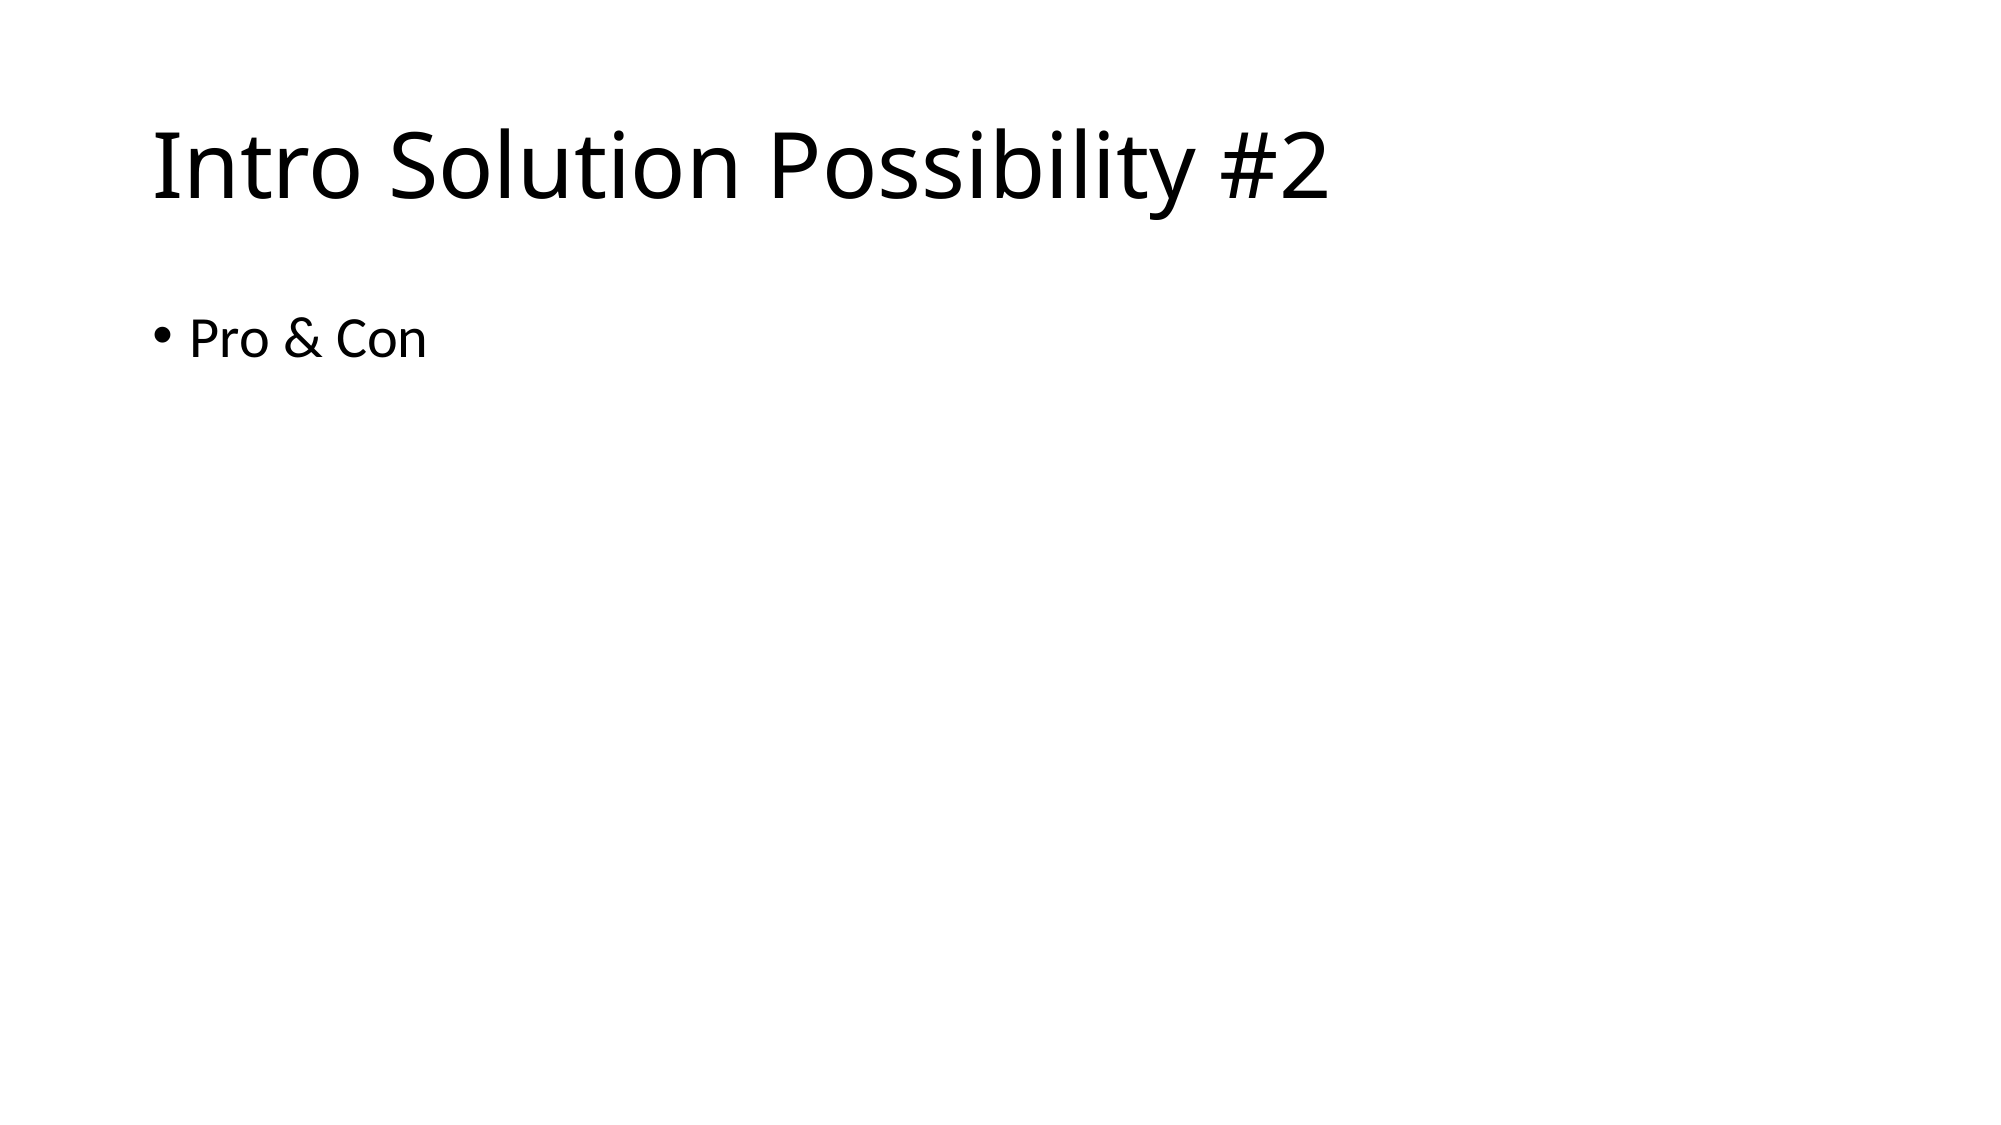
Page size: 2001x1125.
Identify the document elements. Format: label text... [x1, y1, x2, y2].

title Intro Solution Possibility #2 [137, 59, 1863, 278]
list Pro & Con [137, 299, 1863, 1014]
